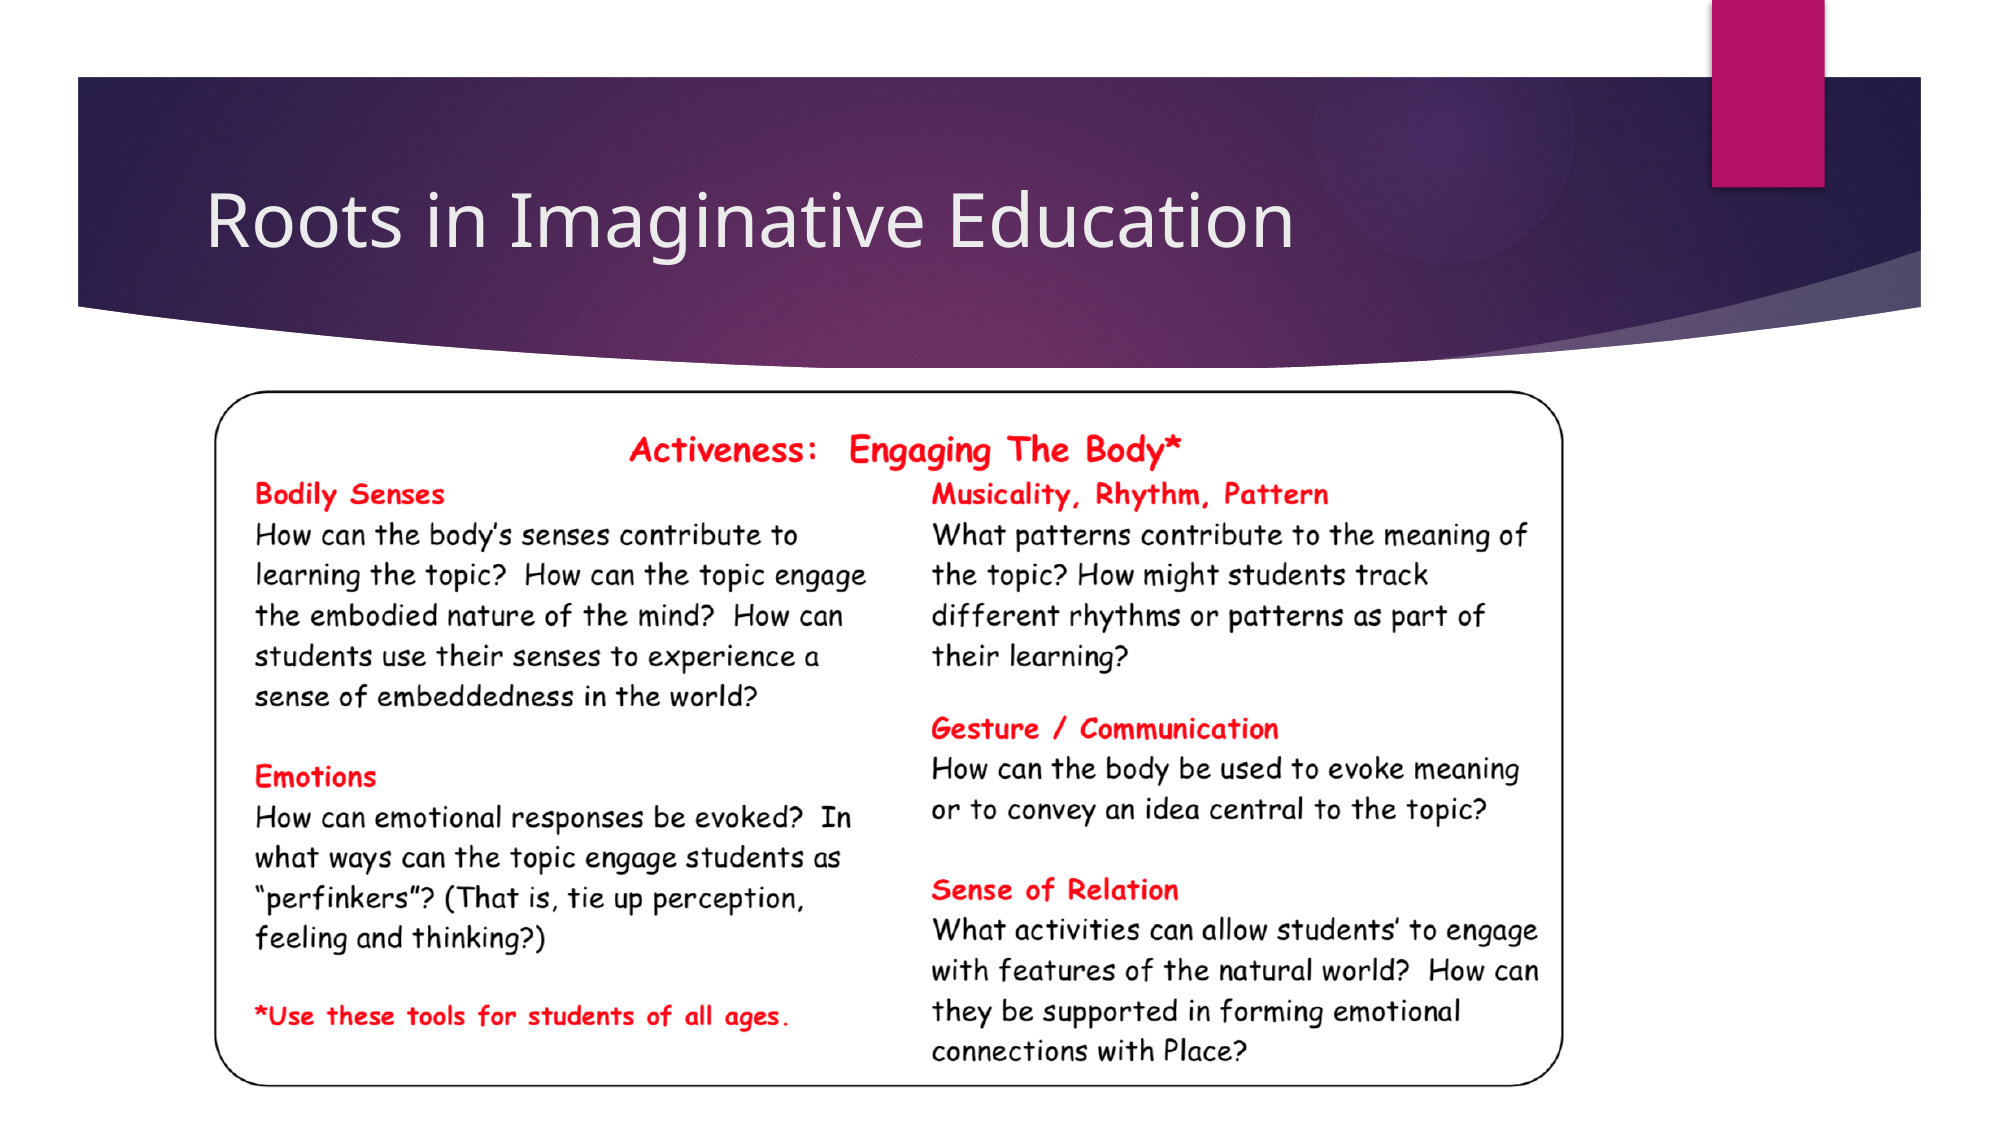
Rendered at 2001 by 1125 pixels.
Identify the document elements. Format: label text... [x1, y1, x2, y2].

title Roots in Imaginative Education [189, 159, 1627, 276]
picture [167, 368, 1590, 1099]
